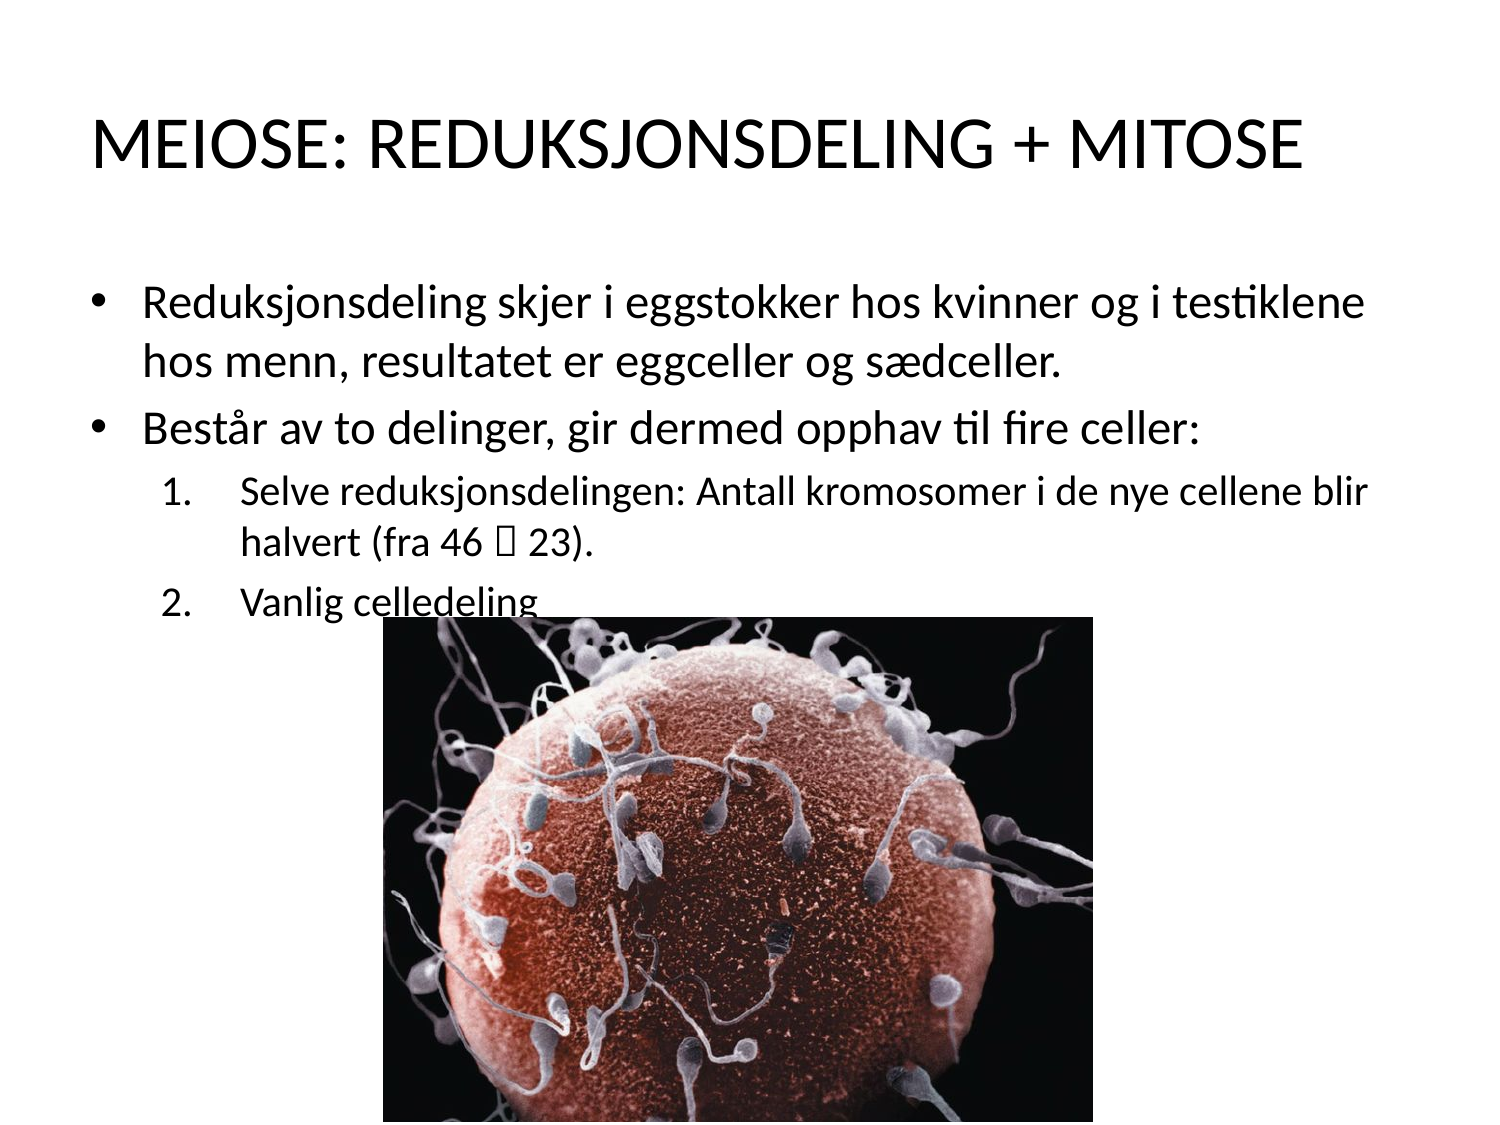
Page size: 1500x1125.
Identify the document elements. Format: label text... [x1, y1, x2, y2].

picture [383, 617, 1093, 1122]
list Reduksjonsdeling skjer i eggstokker hos kvinner og i testiklene hos menn, resultatet er eggceller og sædceller. Består av to delinger, gir dermed opphav til fire celler: Selve reduksjonsdelingen: Antall kromosomer i de nye cellene blir halvert (fra 46  23). Vanlig celledeling [75, 262, 1425, 634]
title MEIOSE: REDUKSJONSDELING + MITOSE [75, 45, 1425, 233]
